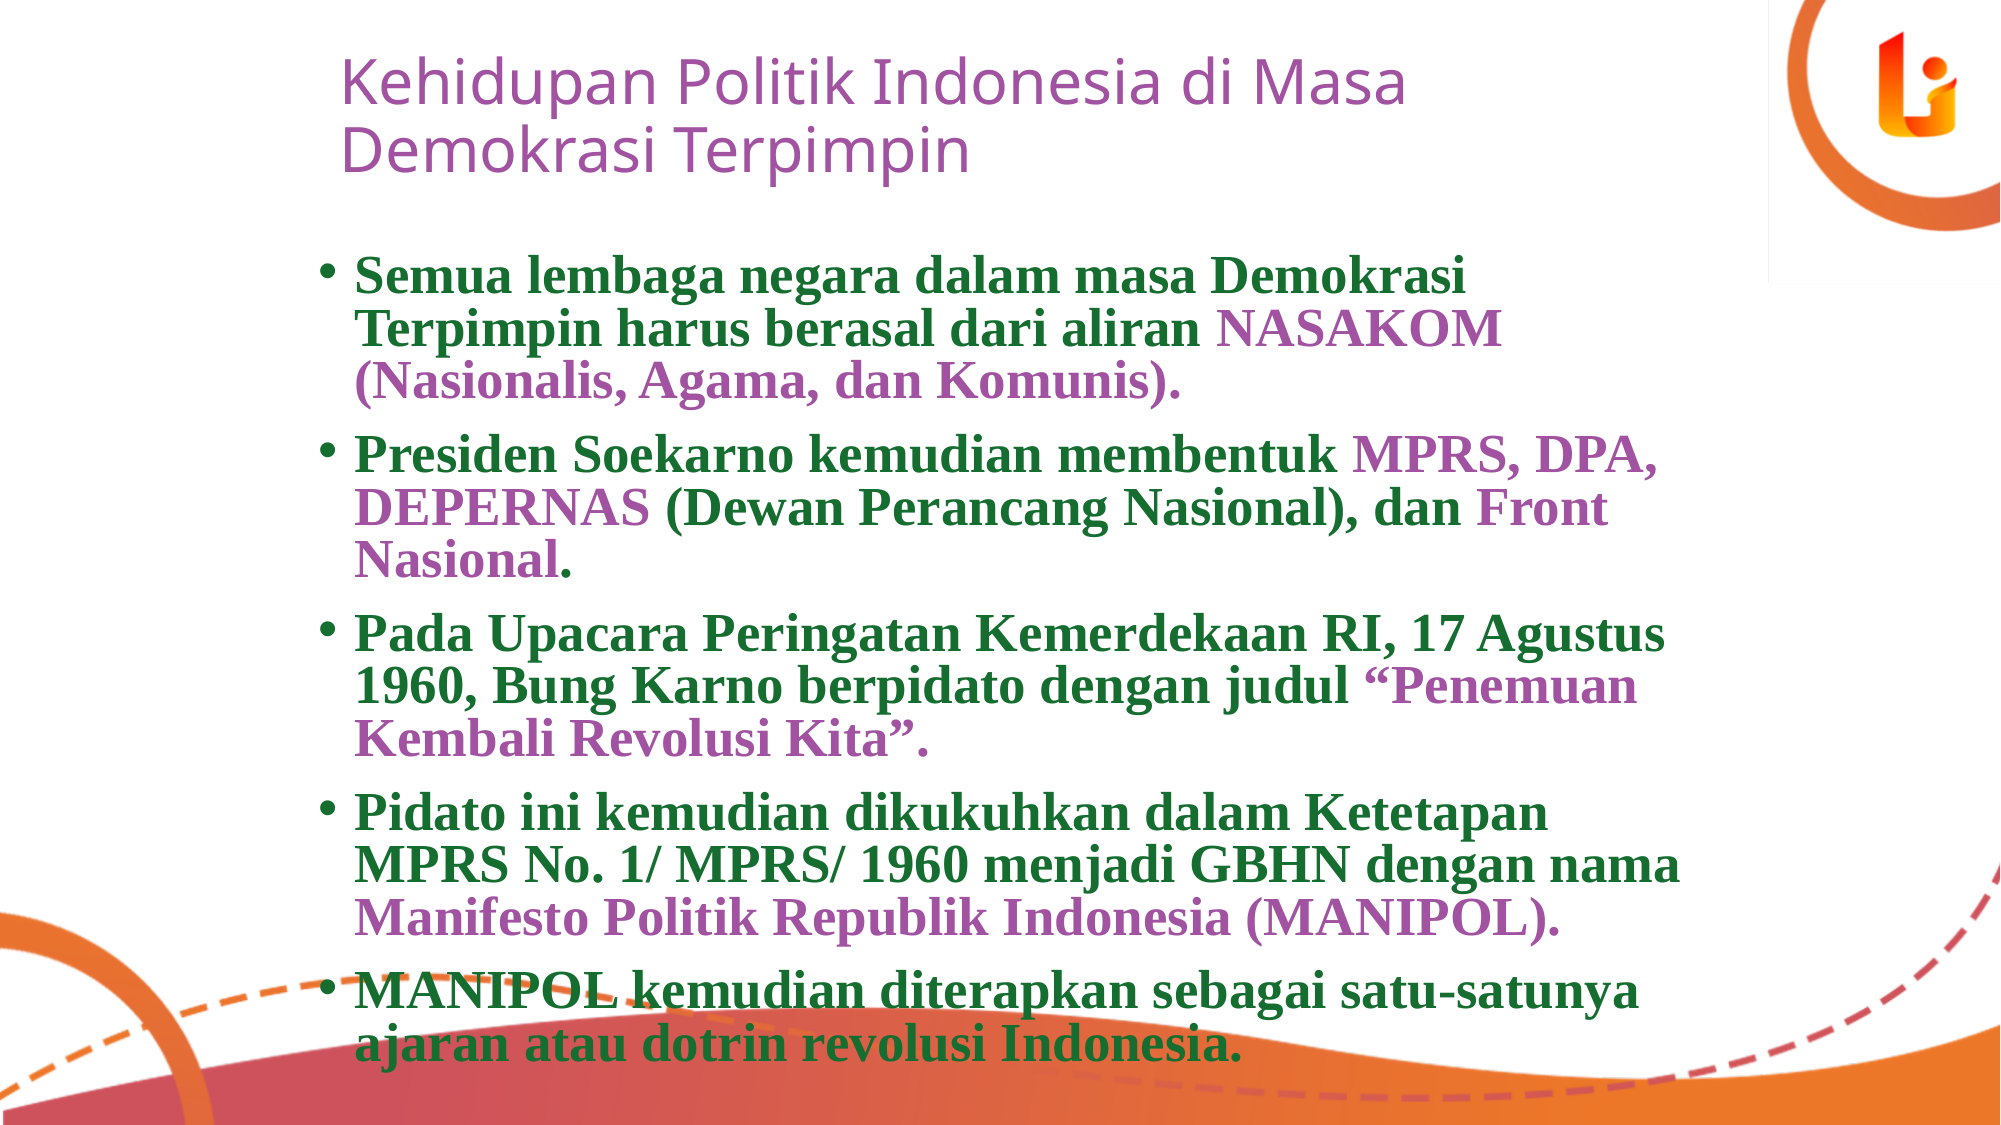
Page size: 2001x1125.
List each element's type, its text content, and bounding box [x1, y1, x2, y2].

list Semua lembaga negara dalam masa Demokrasi Terpimpin harus berasal dari aliran NASAKOM (Nasionalis, Agama, dan Komunis). Presiden Soekarno kemudian membentuk MPRS, DPA, DEPERNAS (Dewan Perancang Nasional), dan Front Nasional. Pada Upacara Peringatan Kemerdekaan RI, 17 Agustus 1960, Bung Karno berpidato dengan judul “Penemuan Kembali Revolusi Kita”. Pidato ini kemudian dikukuhkan dalam Ketetapan MPRS No. 1/ MPRS/ 1960 menjadi GBHN dengan nama Manifesto Politik Republik Indonesia (MANIPOL). MANIPOL kemudian diterapkan sebagai satu-satunya ajaran atau dotrin revolusi Indonesia. [303, 243, 1709, 1106]
title Kehidupan Politik Indonesia di Masa Demokrasi Terpimpin [324, 42, 1675, 194]
picture [0, 0, 2001, 1125]
